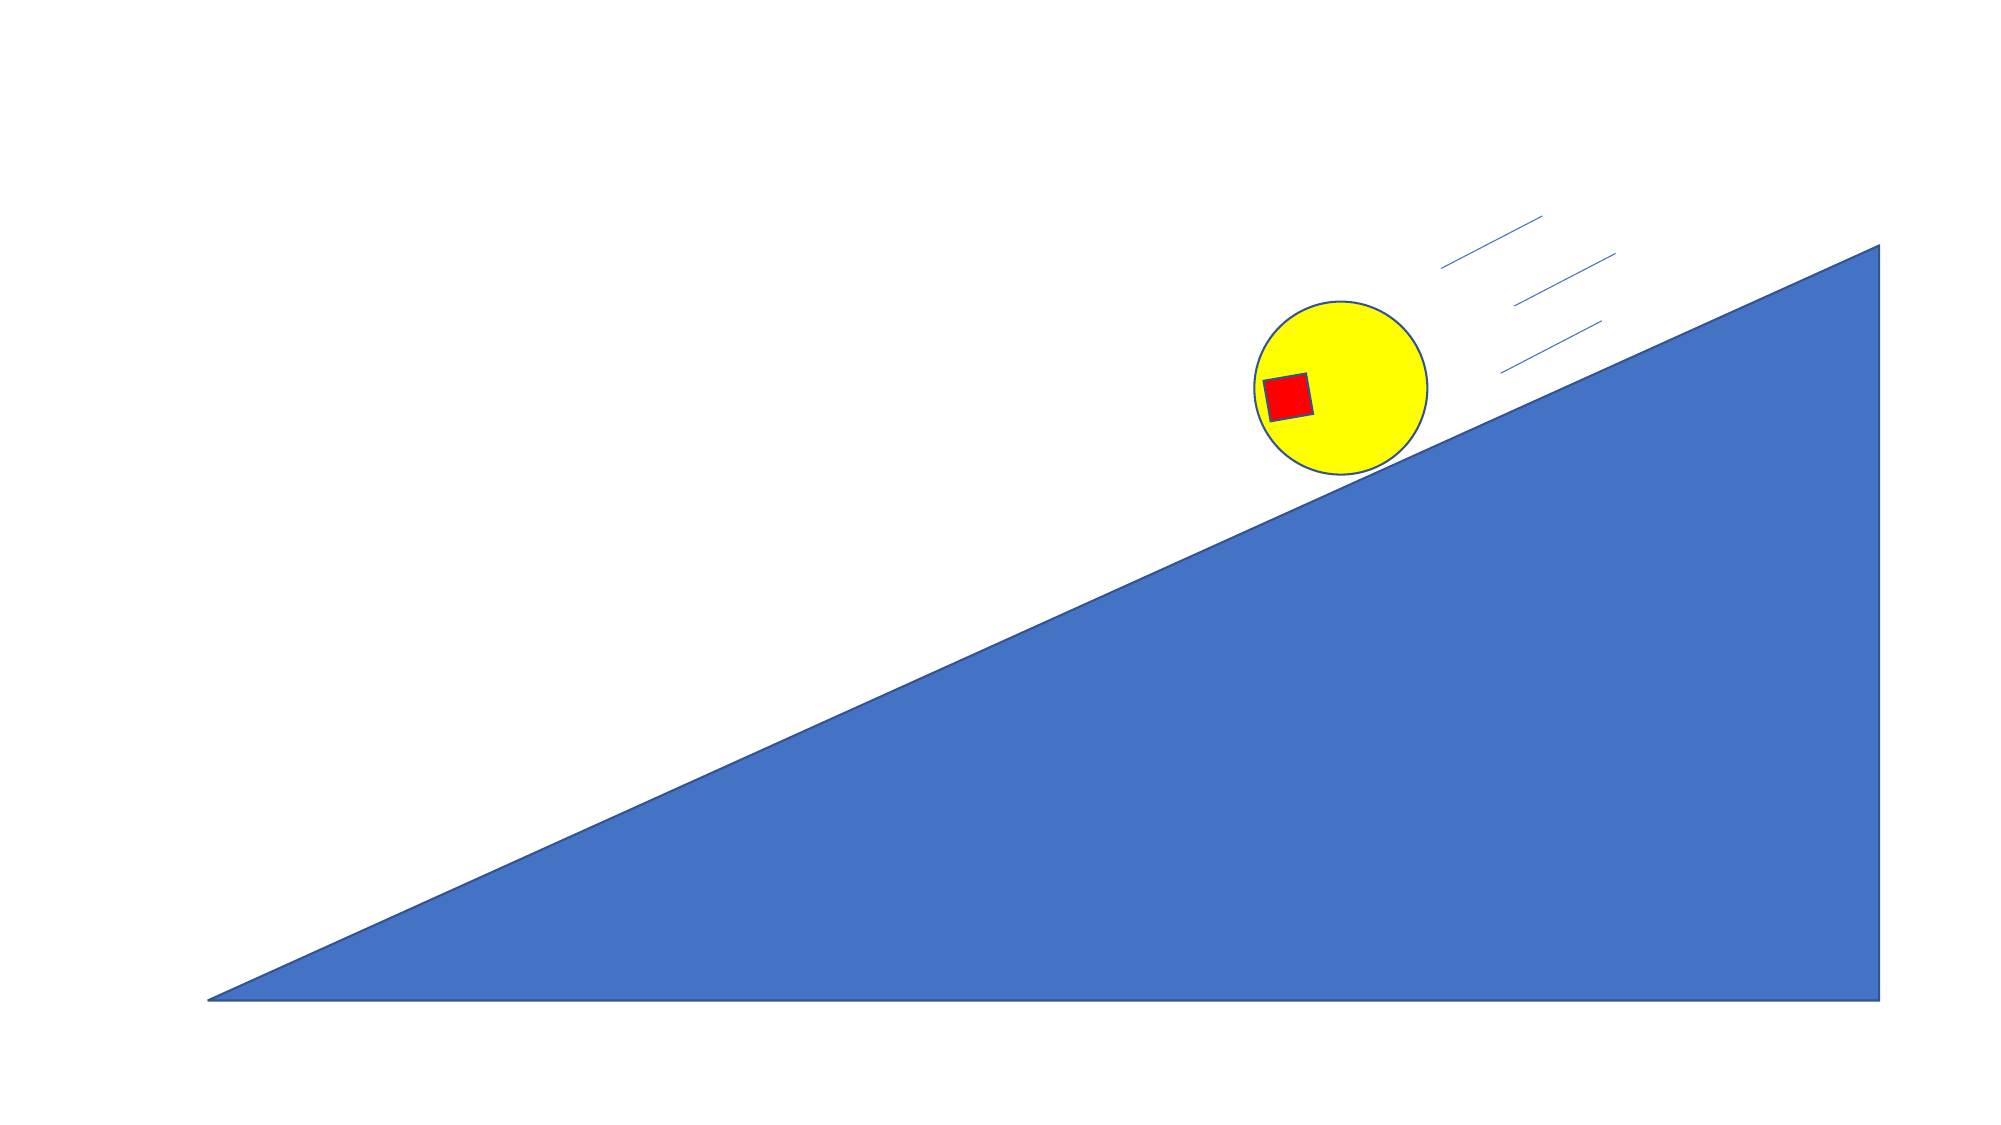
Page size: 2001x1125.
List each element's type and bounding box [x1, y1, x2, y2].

text_box [207, 243, 1881, 1002]
text_box [1500, 320, 1602, 374]
text_box [1514, 253, 1616, 306]
text_box [1441, 215, 1543, 269]
text_box [1254, 301, 1428, 475]
